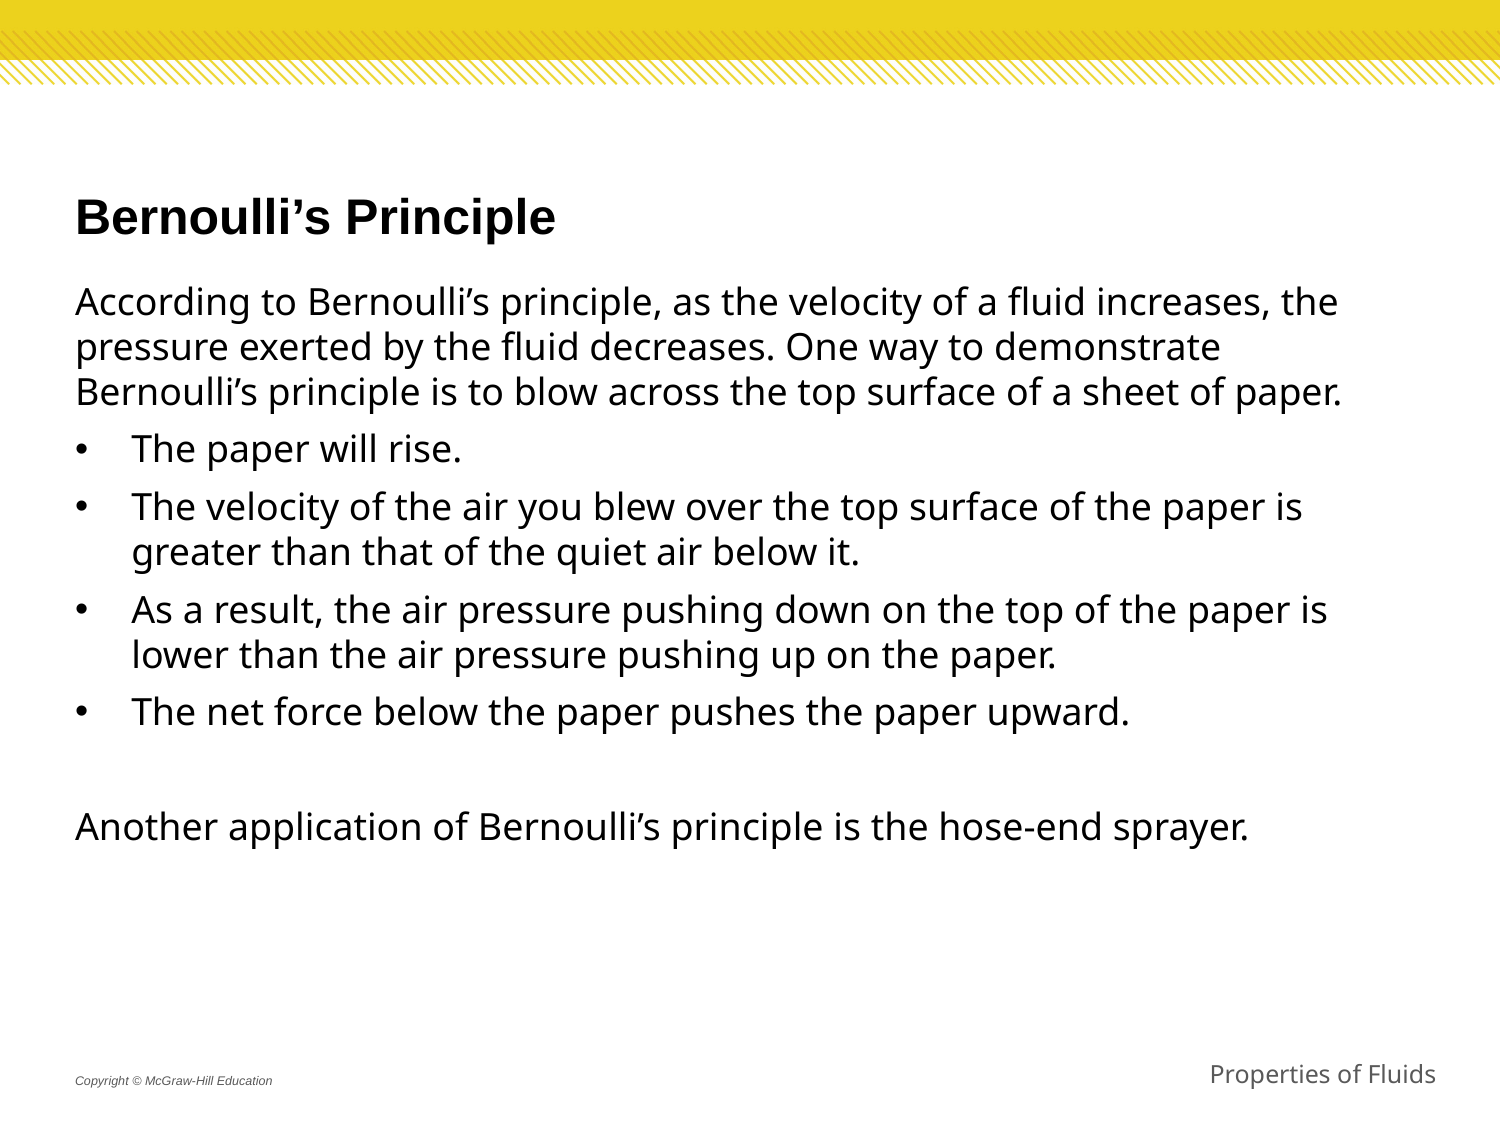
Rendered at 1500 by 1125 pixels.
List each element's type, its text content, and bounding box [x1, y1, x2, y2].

text_box Properties of Fluids [284, 1043, 1437, 1089]
text_box Copyright © McGraw-Hill Education [74, 1043, 284, 1089]
picture [0, 0, 1500, 86]
list Bernoulli’s Principle According to Bernoulli’s principle, as the velocity of a fluid increases, the pressure exerted by the fluid decreases. One way to demonstrate Bernoulli’s principle is to blow across the top surface of a sheet of paper. The paper will rise. The velocity of the air you blew over the top surface of the paper is greater than that of the quiet air below it. As a result, the air pressure pushing down on the top of the paper is lower than the air pressure pushing up on the paper. The net force below the paper pushes the paper upward. Another application of Bernoulli’s principle is the hose-end sprayer. [75, 184, 1389, 1029]
